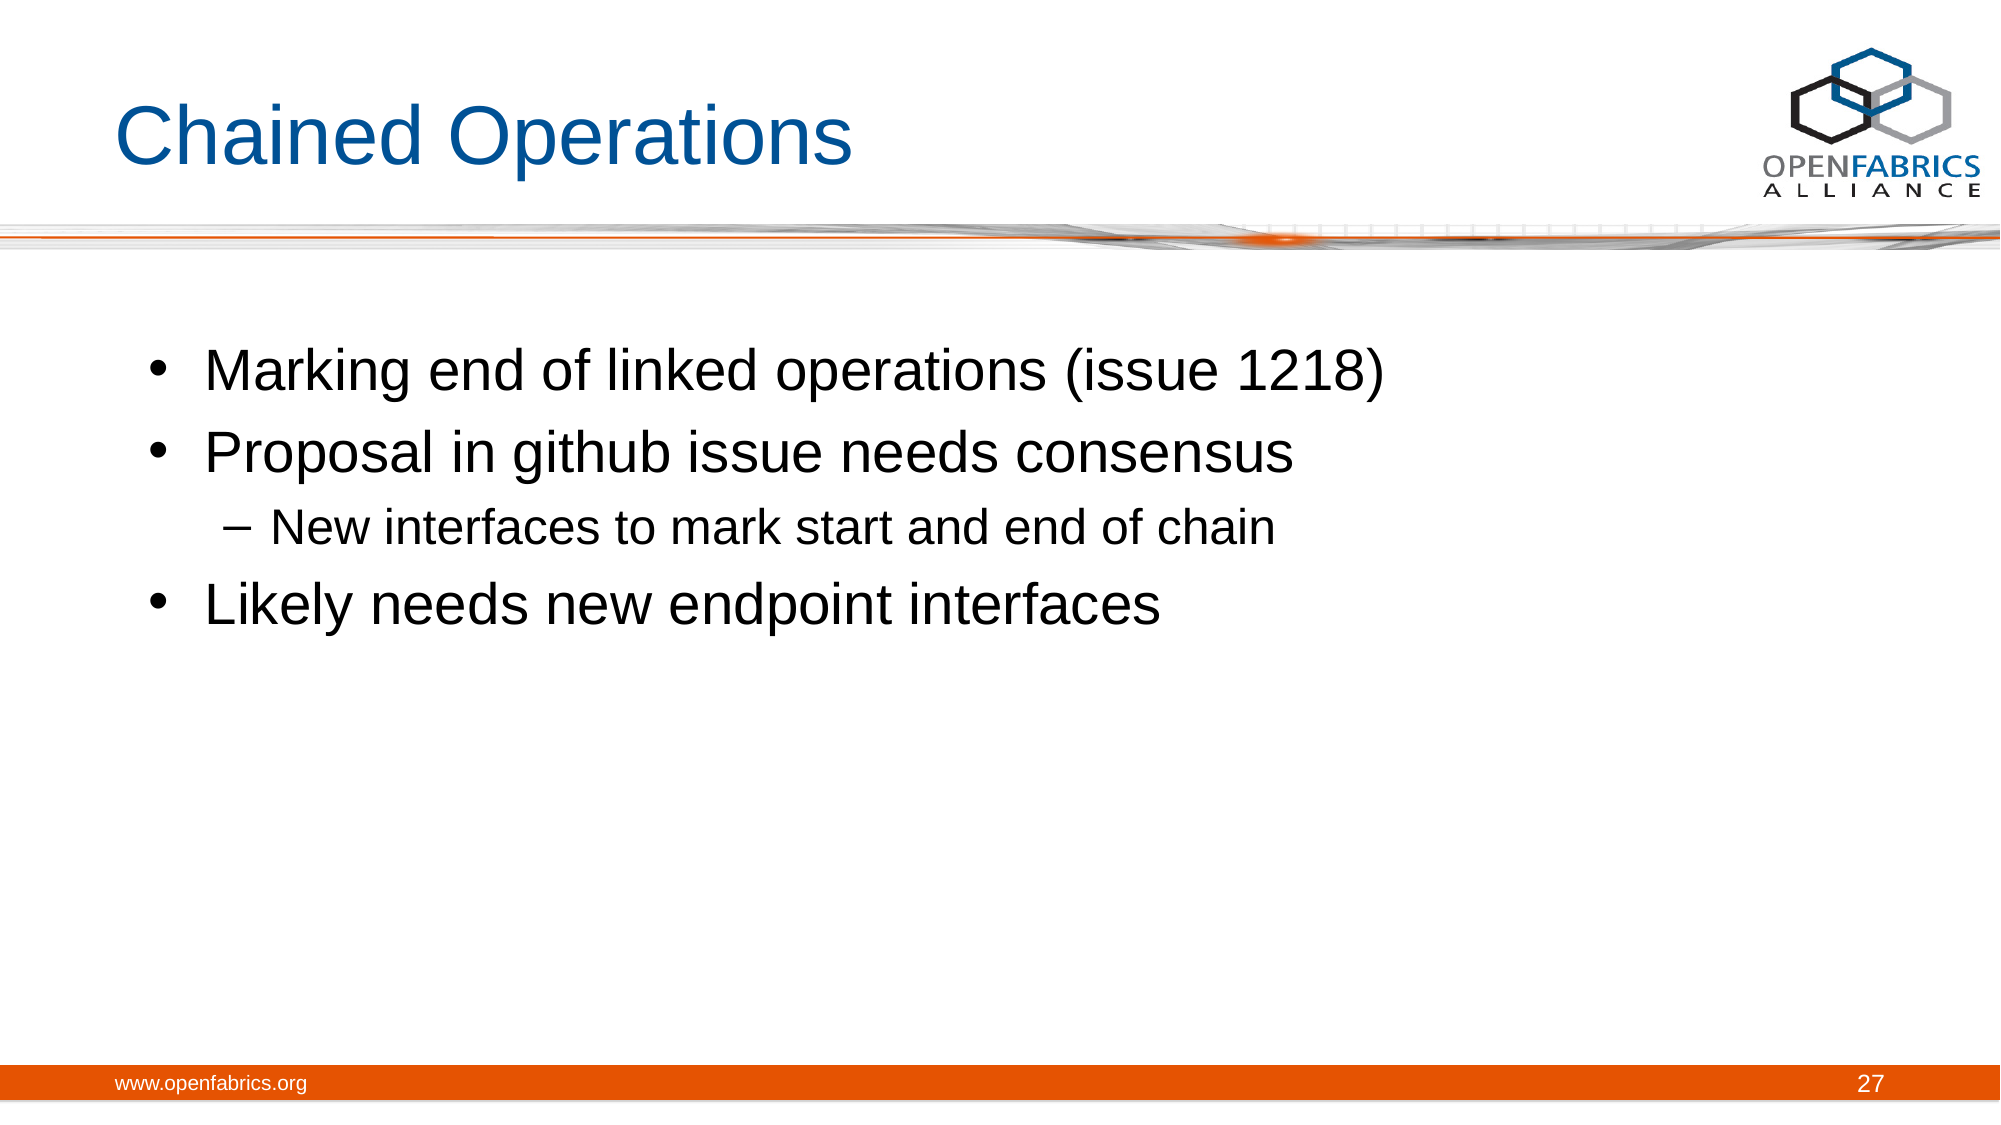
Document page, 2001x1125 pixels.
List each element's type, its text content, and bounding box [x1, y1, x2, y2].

slide_number 27 [1433, 1052, 1900, 1113]
list Marking end of linked operations (issue 1218) Proposal in github issue needs consensus New interfaces to mark start and end of chain Likely needs new endpoint interfaces [133, 324, 1934, 1088]
picture [1749, 37, 1992, 219]
picture [0, 239, 2000, 250]
title Chained Operations [99, 37, 1734, 225]
footer www.openfabrics.org [99, 1052, 734, 1113]
picture [0, 224, 2000, 236]
